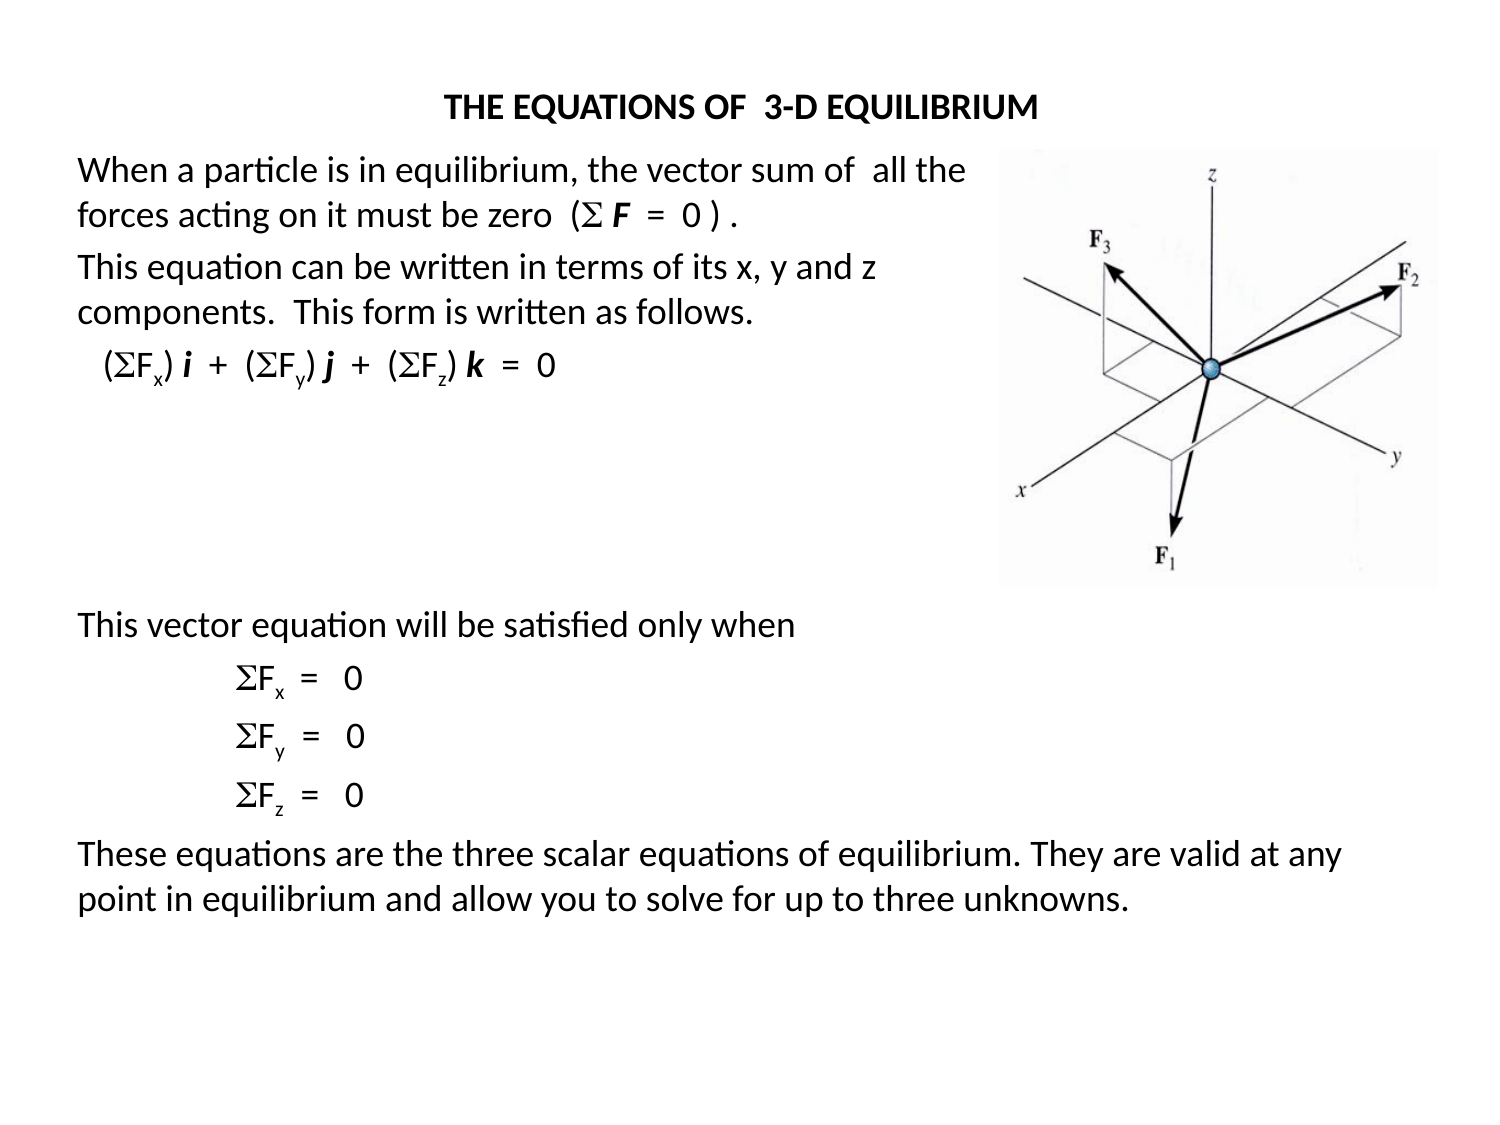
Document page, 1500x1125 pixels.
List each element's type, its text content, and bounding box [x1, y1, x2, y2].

text_box This vector equation will be satisfied only when Fx = 0 Fy = 0 Fz = 0 These equations are the three scalar equations of equilibrium. They are valid at any point in equilibrium and allow you to solve for up to three unknowns. [62, 592, 1375, 926]
picture [999, 149, 1438, 588]
text_box When a particle is in equilibrium, the vector sum of all the forces acting on it must be zero ( F = 0 ) . This equation can be written in terms of its x, y and z components. This form is written as follows. (Fx) i + (Fy) j + (Fz) k = 0 [62, 137, 1000, 399]
text_box THE EQUATIONS OF 3-D EQUILIBRIUM [75, 74, 1400, 135]
